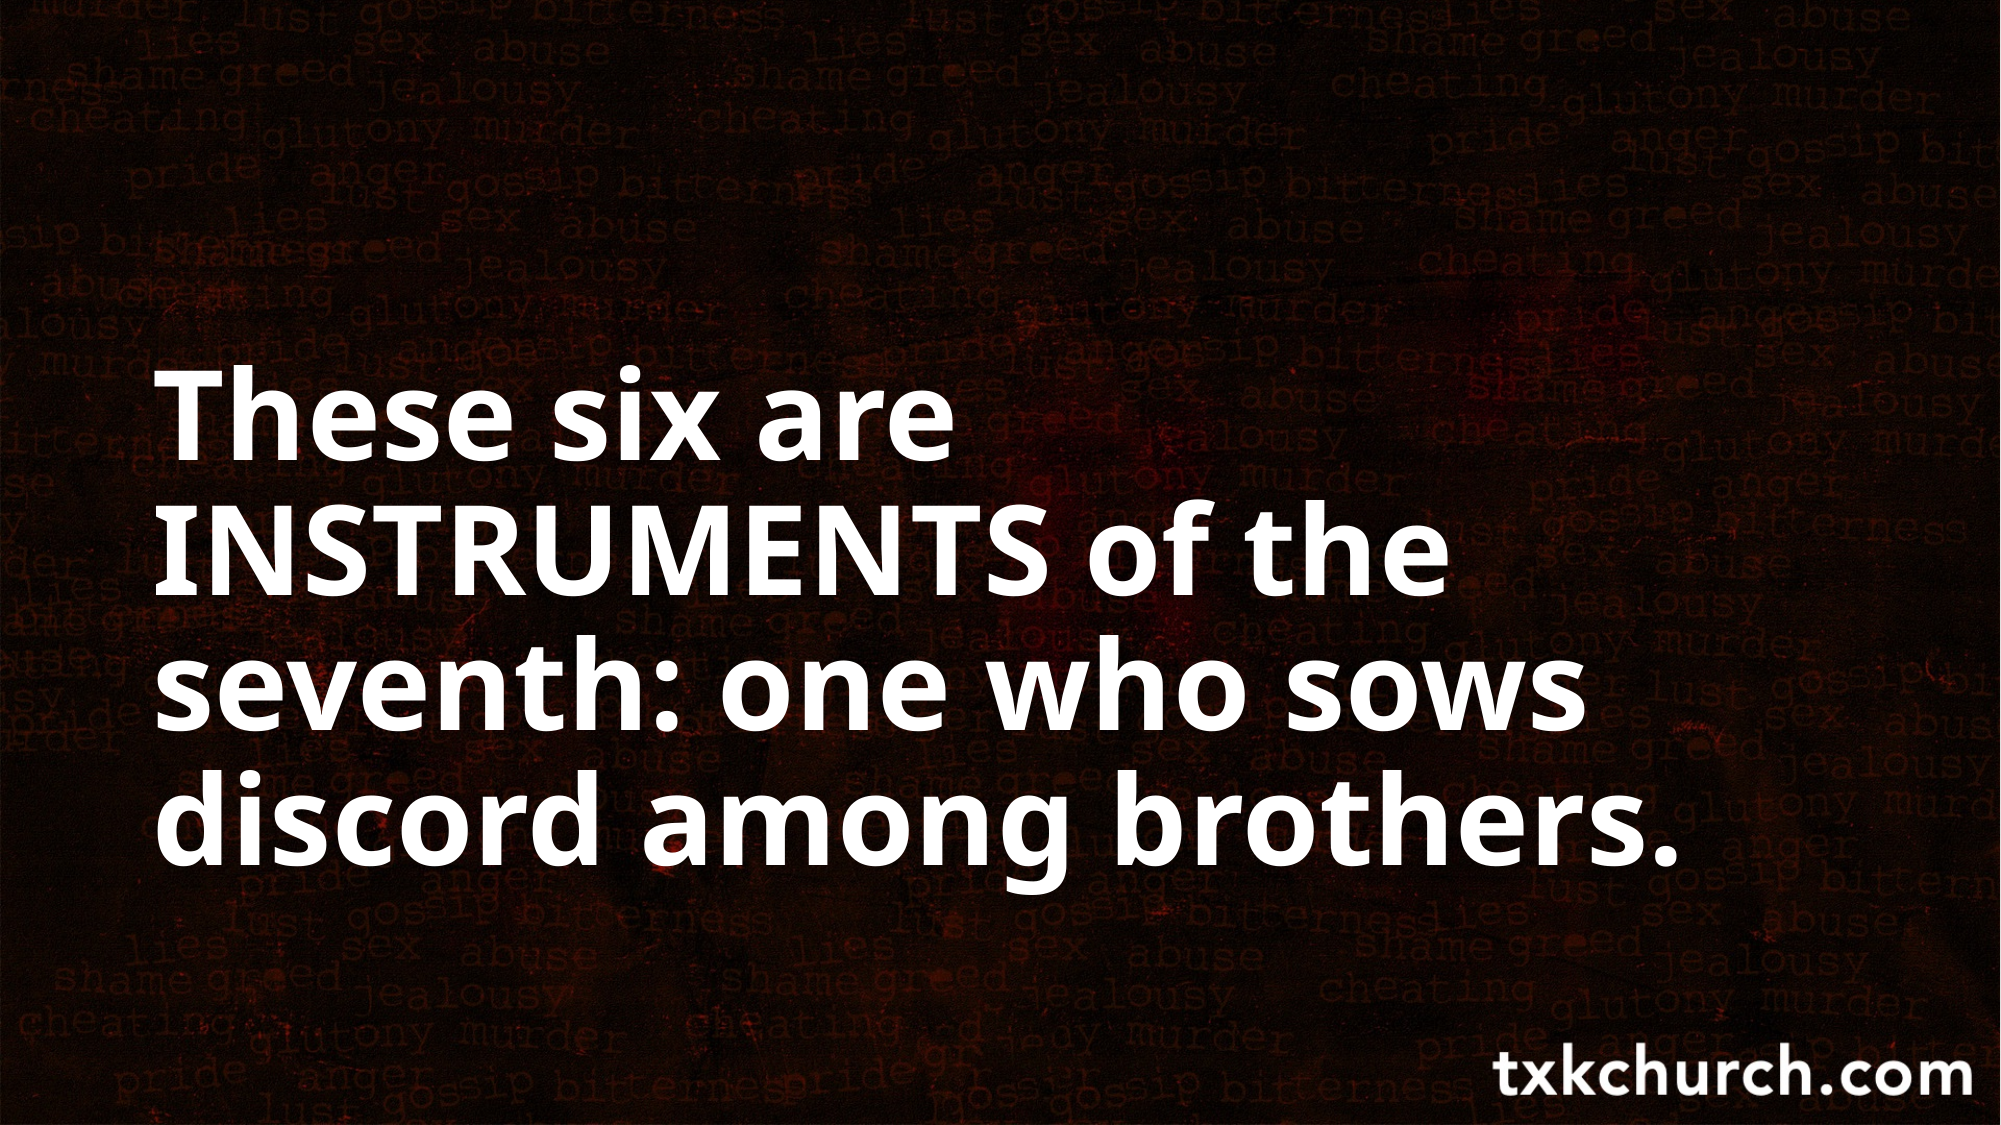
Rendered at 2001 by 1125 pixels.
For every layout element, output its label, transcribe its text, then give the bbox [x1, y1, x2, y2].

picture [0, 0, 2001, 1125]
list These six are INSTRUMENTS of the seventh: one who sows discord among brothers. [137, 345, 1863, 780]
